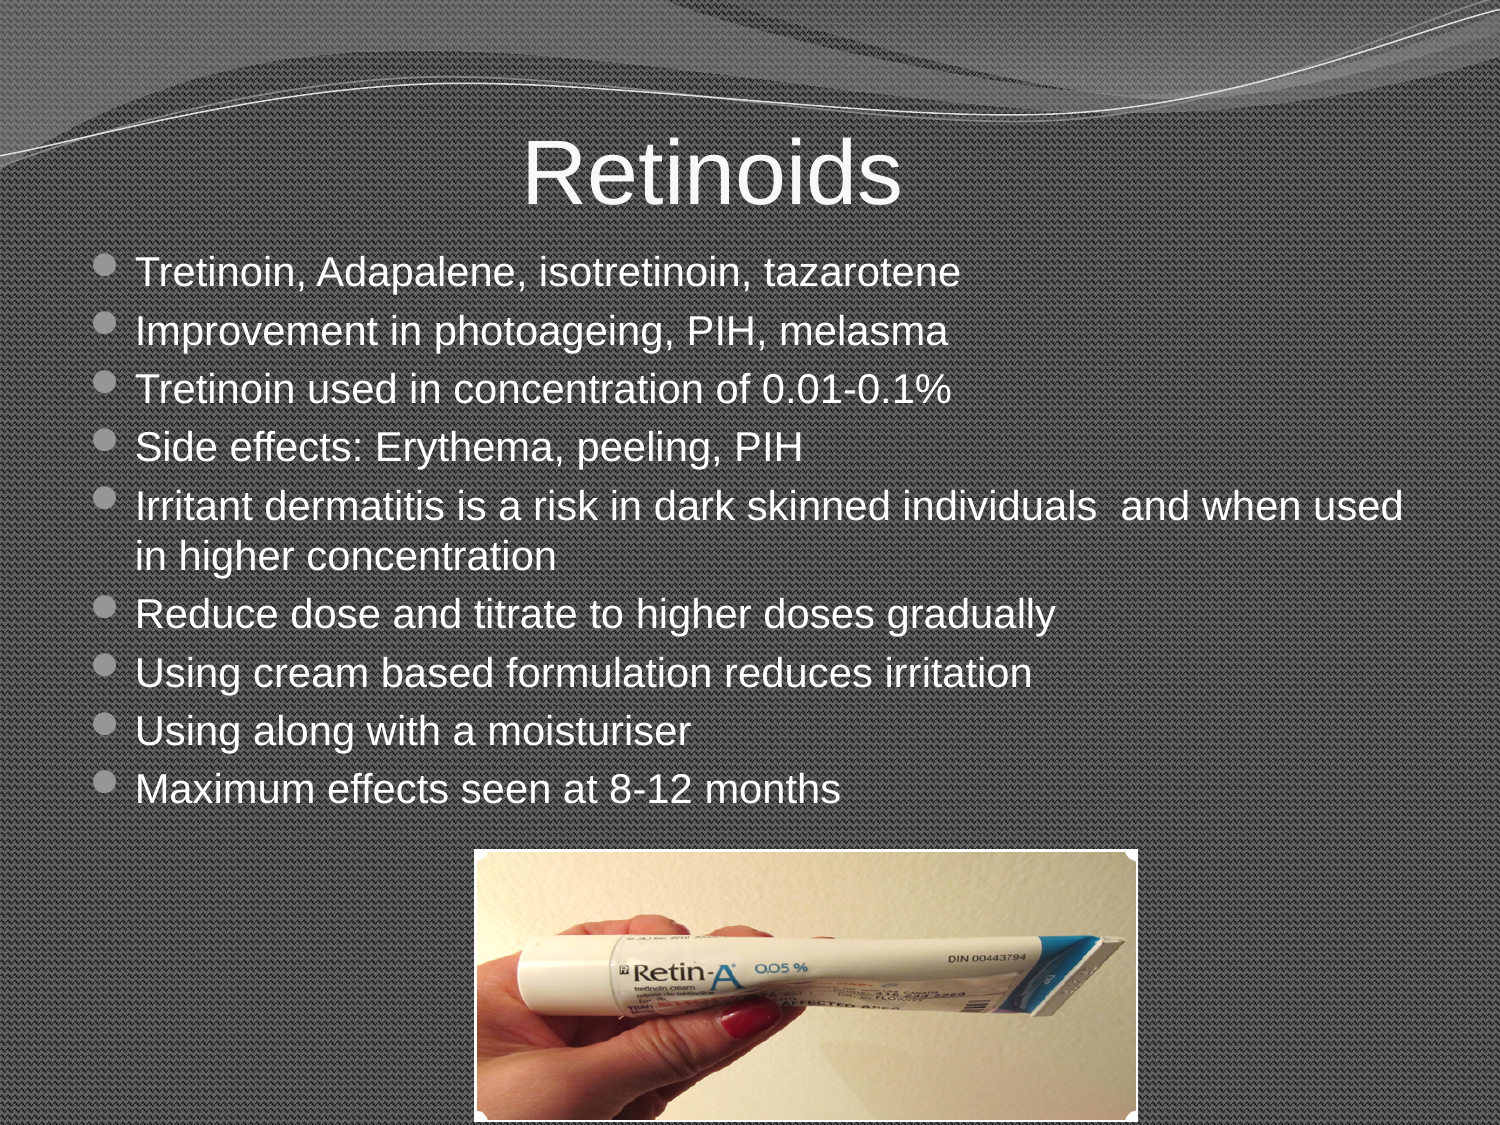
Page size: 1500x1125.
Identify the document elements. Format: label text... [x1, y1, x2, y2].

picture [474, 849, 1138, 1122]
title Retinoids [75, 75, 1425, 225]
list Tretinoin, Adapalene, isotretinoin, tazarotene Improvement in photoageing, PIH, melasma Tretinoin used in concentration of 0.01-0.1% Side effects: Erythema, peeling, PIH Irritant dermatitis is a risk in dark skinned individuals and when used in higher concentration Reduce dose and titrate to higher doses gradually Using cream based formulation reduces irritation Using along with a moisturiser Maximum effects seen at 8-12 months [75, 237, 1425, 1125]
